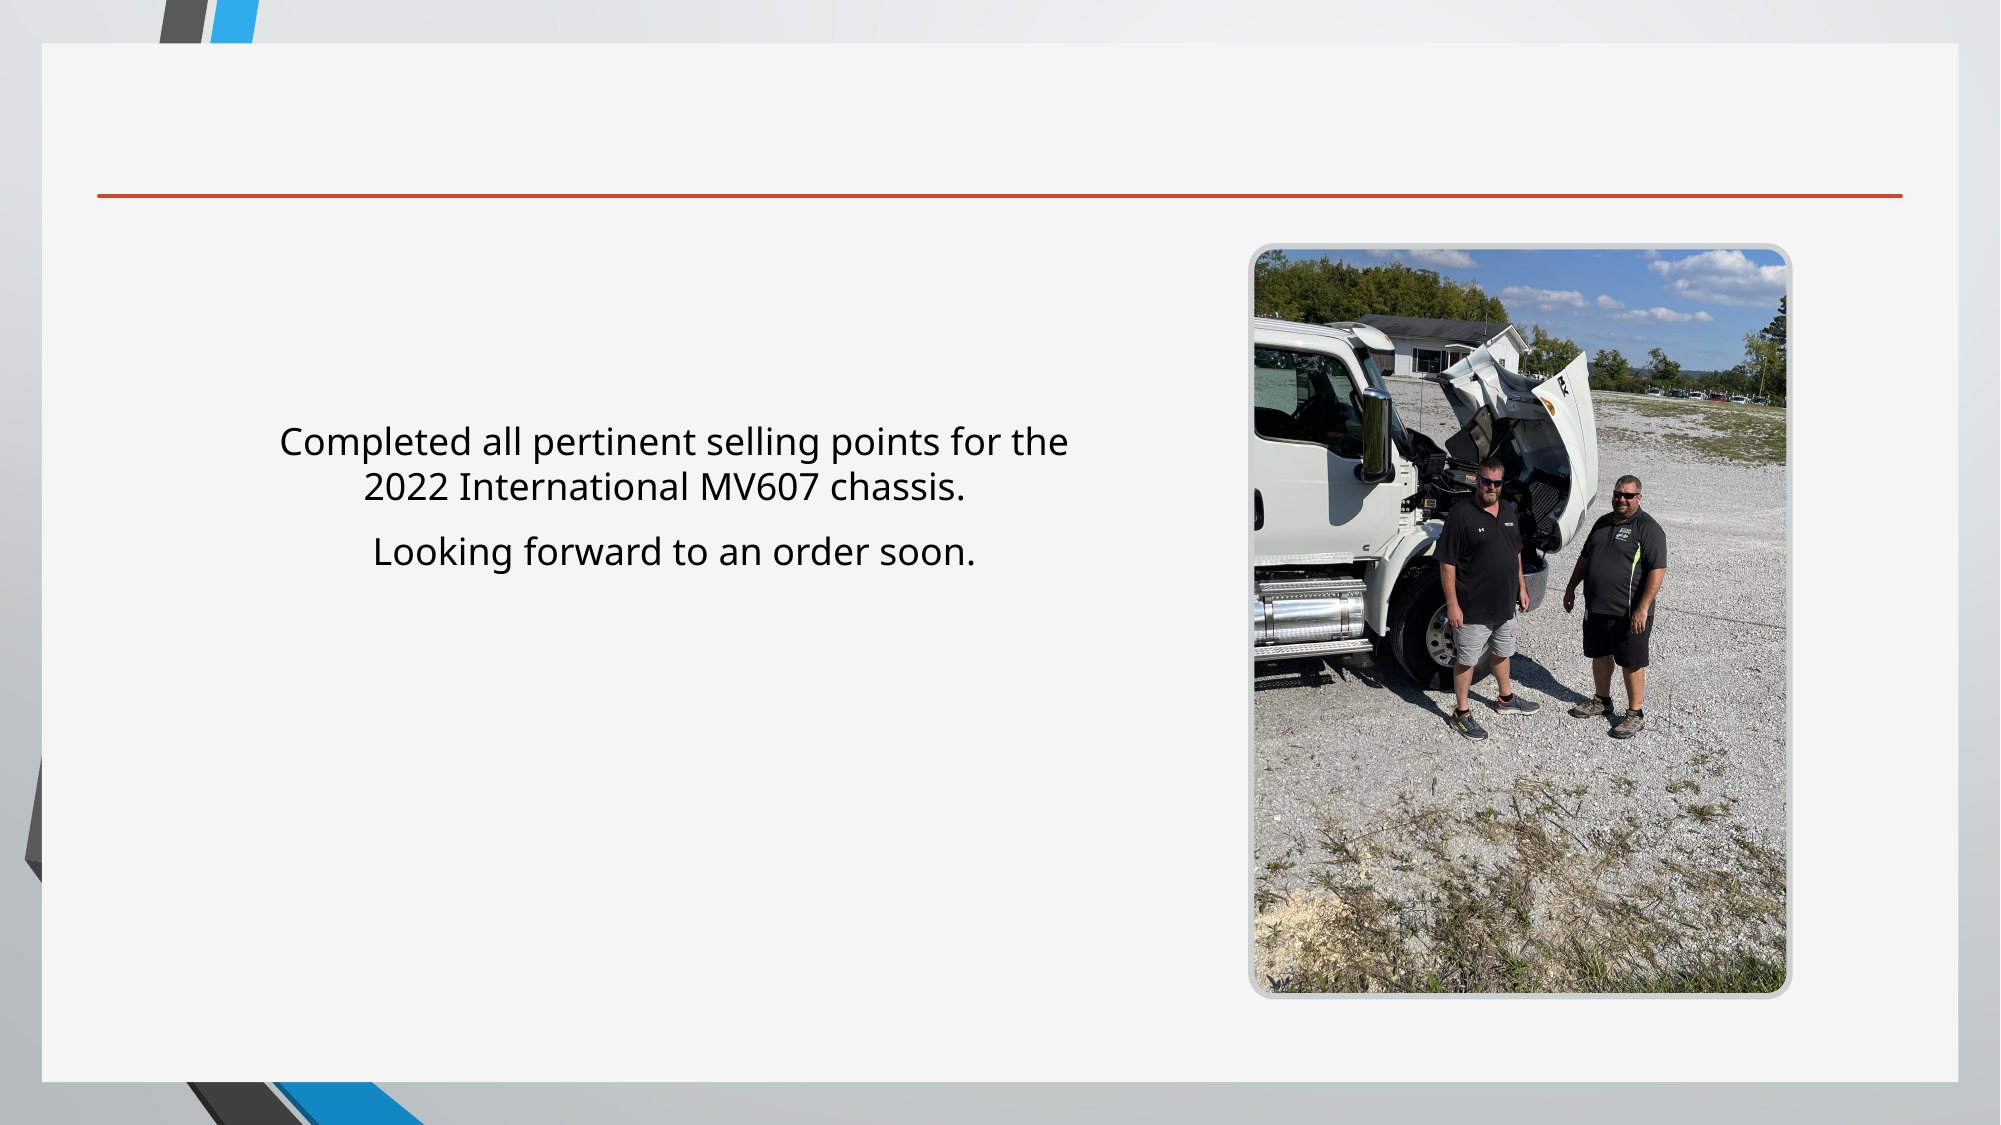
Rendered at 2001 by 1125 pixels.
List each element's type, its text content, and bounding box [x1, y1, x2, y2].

picture [1251, 246, 1790, 997]
list Completed all pertinent selling points for the 2022 International MV607 chassis. Looking forward to an order soon. [229, 377, 1120, 678]
